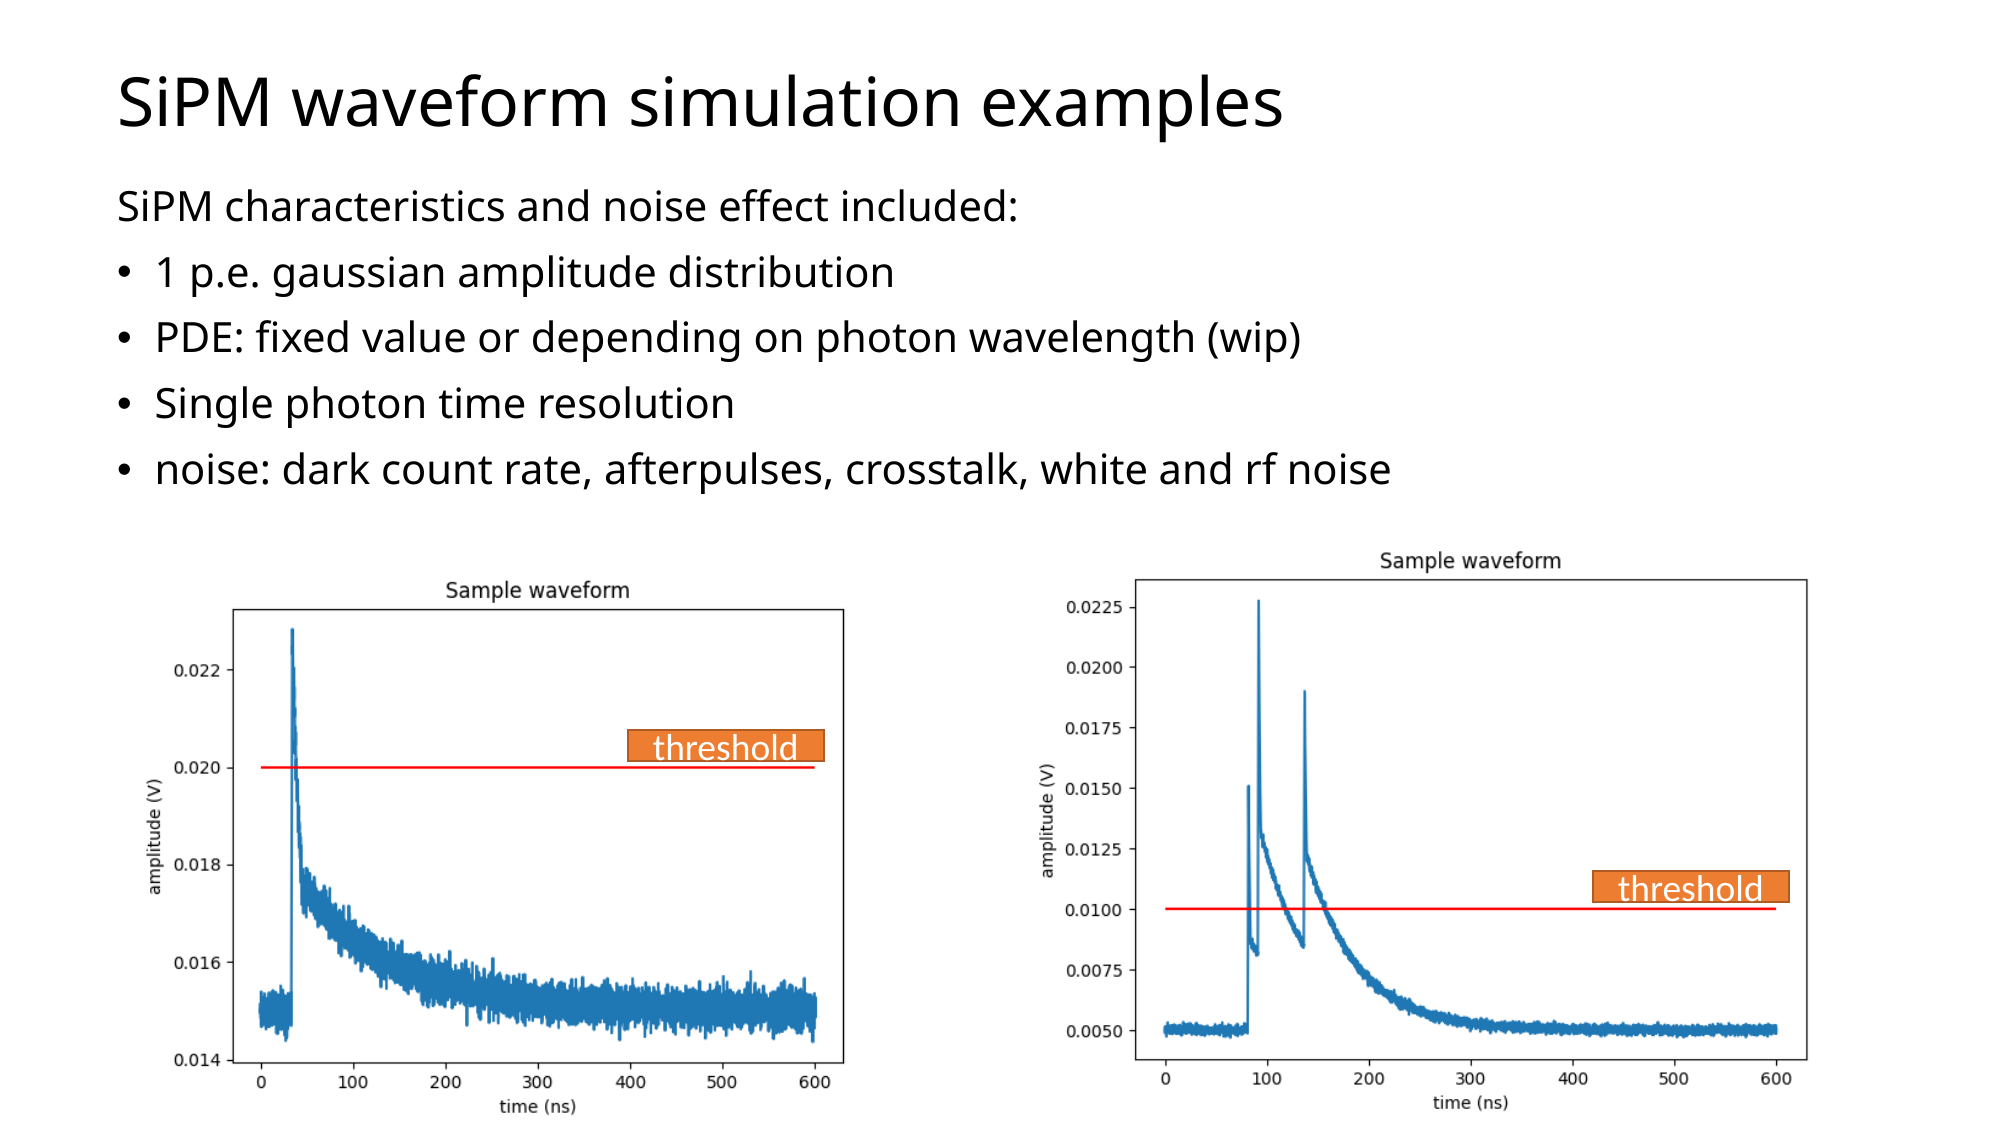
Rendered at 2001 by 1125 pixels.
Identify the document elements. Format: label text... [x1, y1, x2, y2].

title SiPM waveform simulation examples [102, 59, 1898, 149]
list SiPM characteristics and noise effect included: 1 p.e. gaussian amplitude distribution PDE: fixed value or depending on photon wavelength (wip) Single photon time resolution noise: dark count rate, afterpulses, crosstalk, white and rf noise [102, 177, 1898, 1000]
picture [138, 544, 859, 1119]
picture [1037, 509, 1827, 1115]
